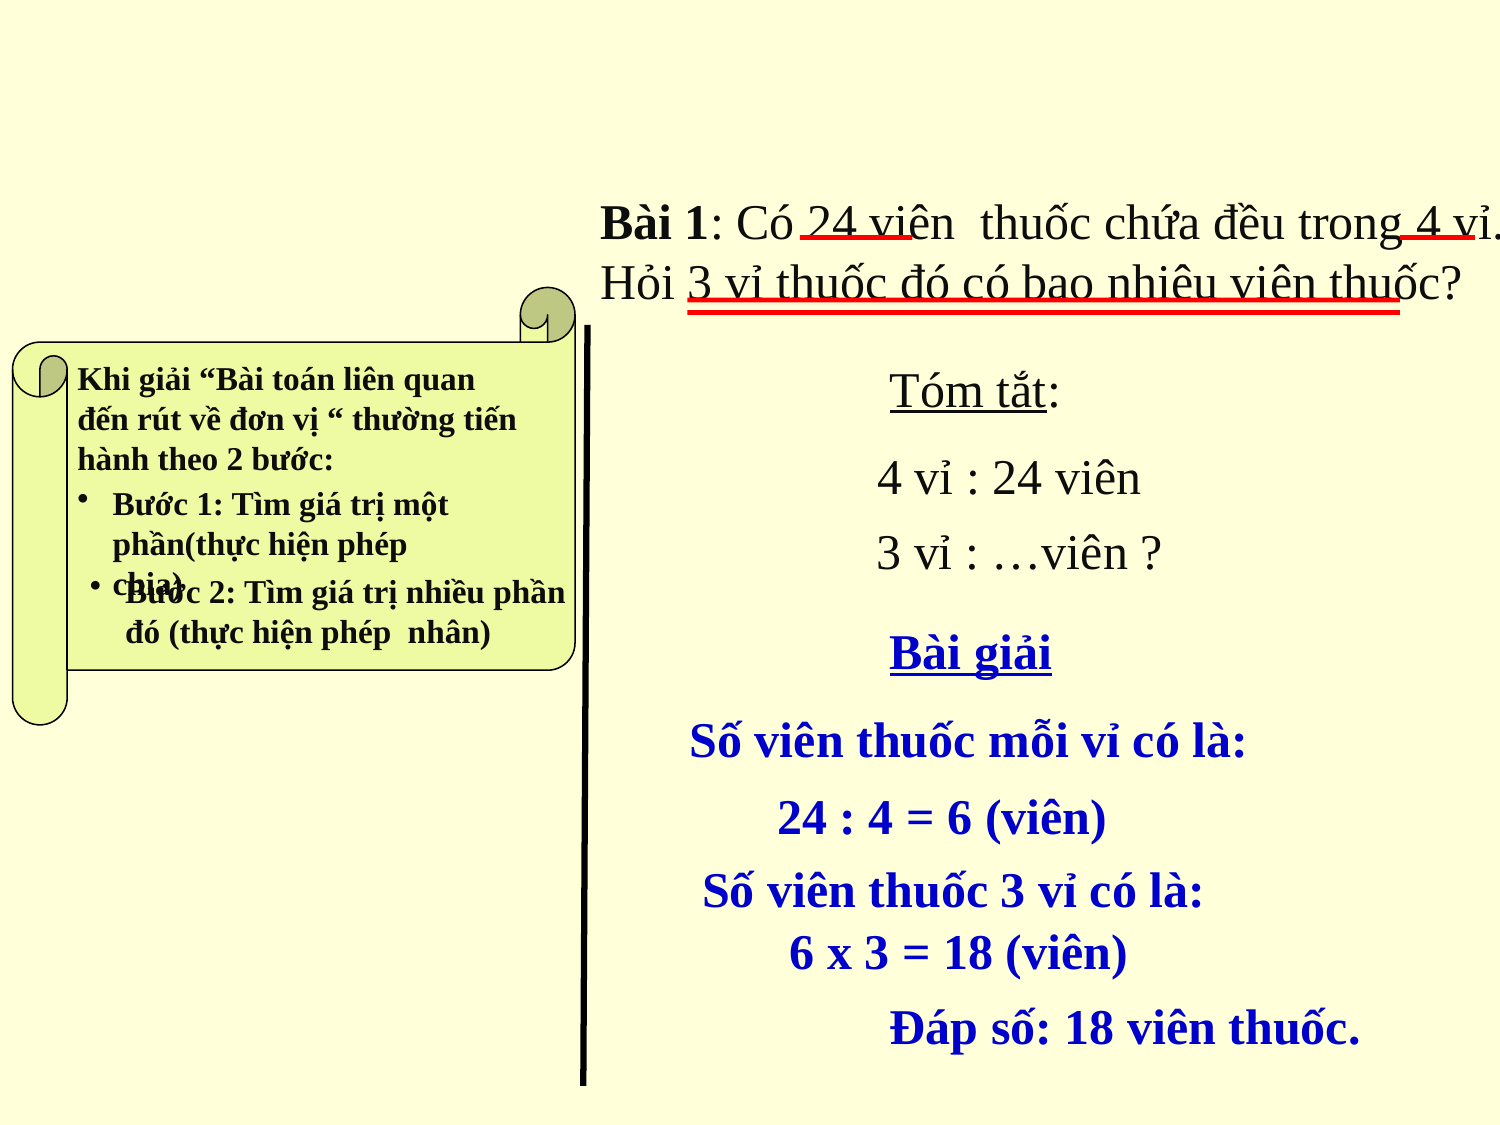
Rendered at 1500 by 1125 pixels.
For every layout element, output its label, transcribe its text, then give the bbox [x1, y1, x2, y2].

text_box Bước 1: Tìm giá trị một phần(thực hiện phép chia) [62, 474, 509, 610]
text_box 6 x 3 = 18 (viên) [774, 912, 1188, 988]
text_box Bài giải [875, 612, 1081, 688]
text_box Đáp số: 18 viên thuốc. [874, 987, 1413, 1063]
text_box Khi giải “Bài toán liên quan đến rút về đơn vị “ thường tiến hành theo 2 bước: [62, 349, 538, 485]
text_box [12, 287, 576, 725]
text_box Tóm tắt: [874, 349, 1100, 425]
text_box Số viên thuốc mỗi vỉ có là: [675, 699, 1375, 775]
text_box 3 vỉ : …viên ? [861, 512, 1212, 588]
text_box Bước 2: Tìm giá trị nhiều phần đó (thực hiện phép nhân) [74, 562, 600, 657]
text_box 4 vỉ : 24 viên [862, 437, 1213, 513]
text_box Bài 1: Có 24 viên thuốc chứa đều trong 4 vỉ. Hỏi 3 vỉ thuốc đó có bao nhiêu viên thuốc? [585, 181, 1500, 317]
text_box 24 : 4 = 6 (viên) [762, 776, 1175, 849]
text_box Số viên thuốc 3 vỉ có là: [687, 849, 1388, 925]
